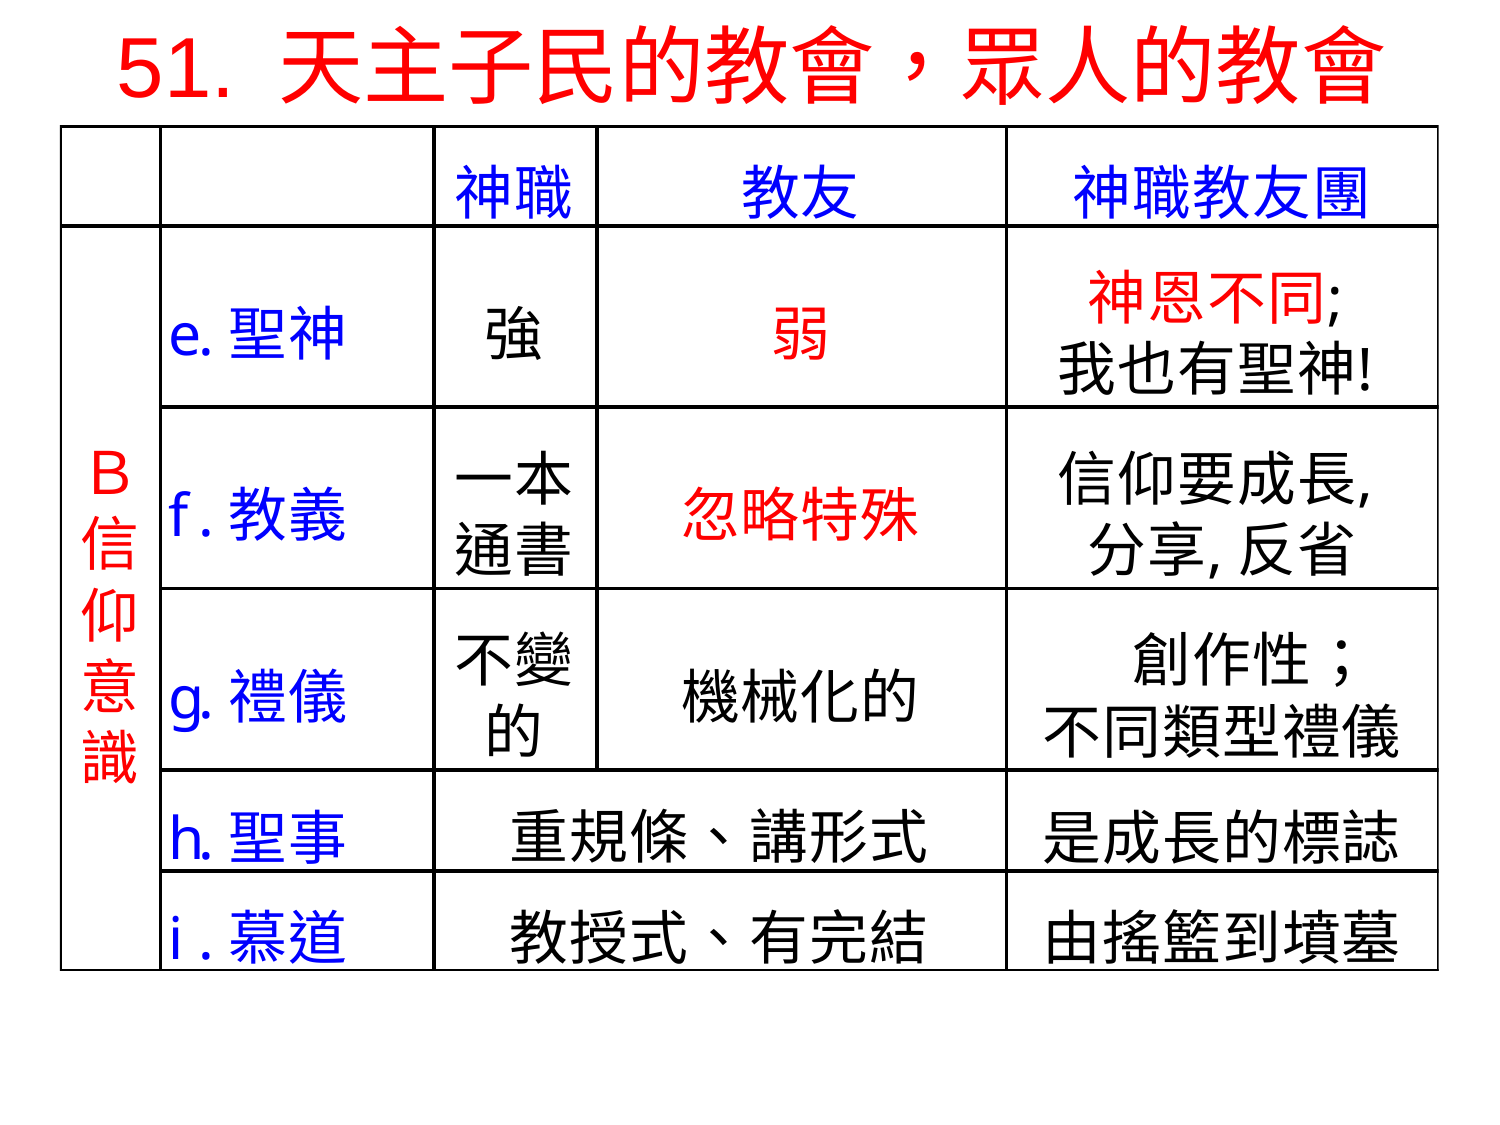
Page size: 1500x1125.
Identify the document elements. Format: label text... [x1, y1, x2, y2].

picture [59, 125, 1441, 972]
title 51. 天主子民的教會，眾人的教會 [76, 0, 1427, 123]
